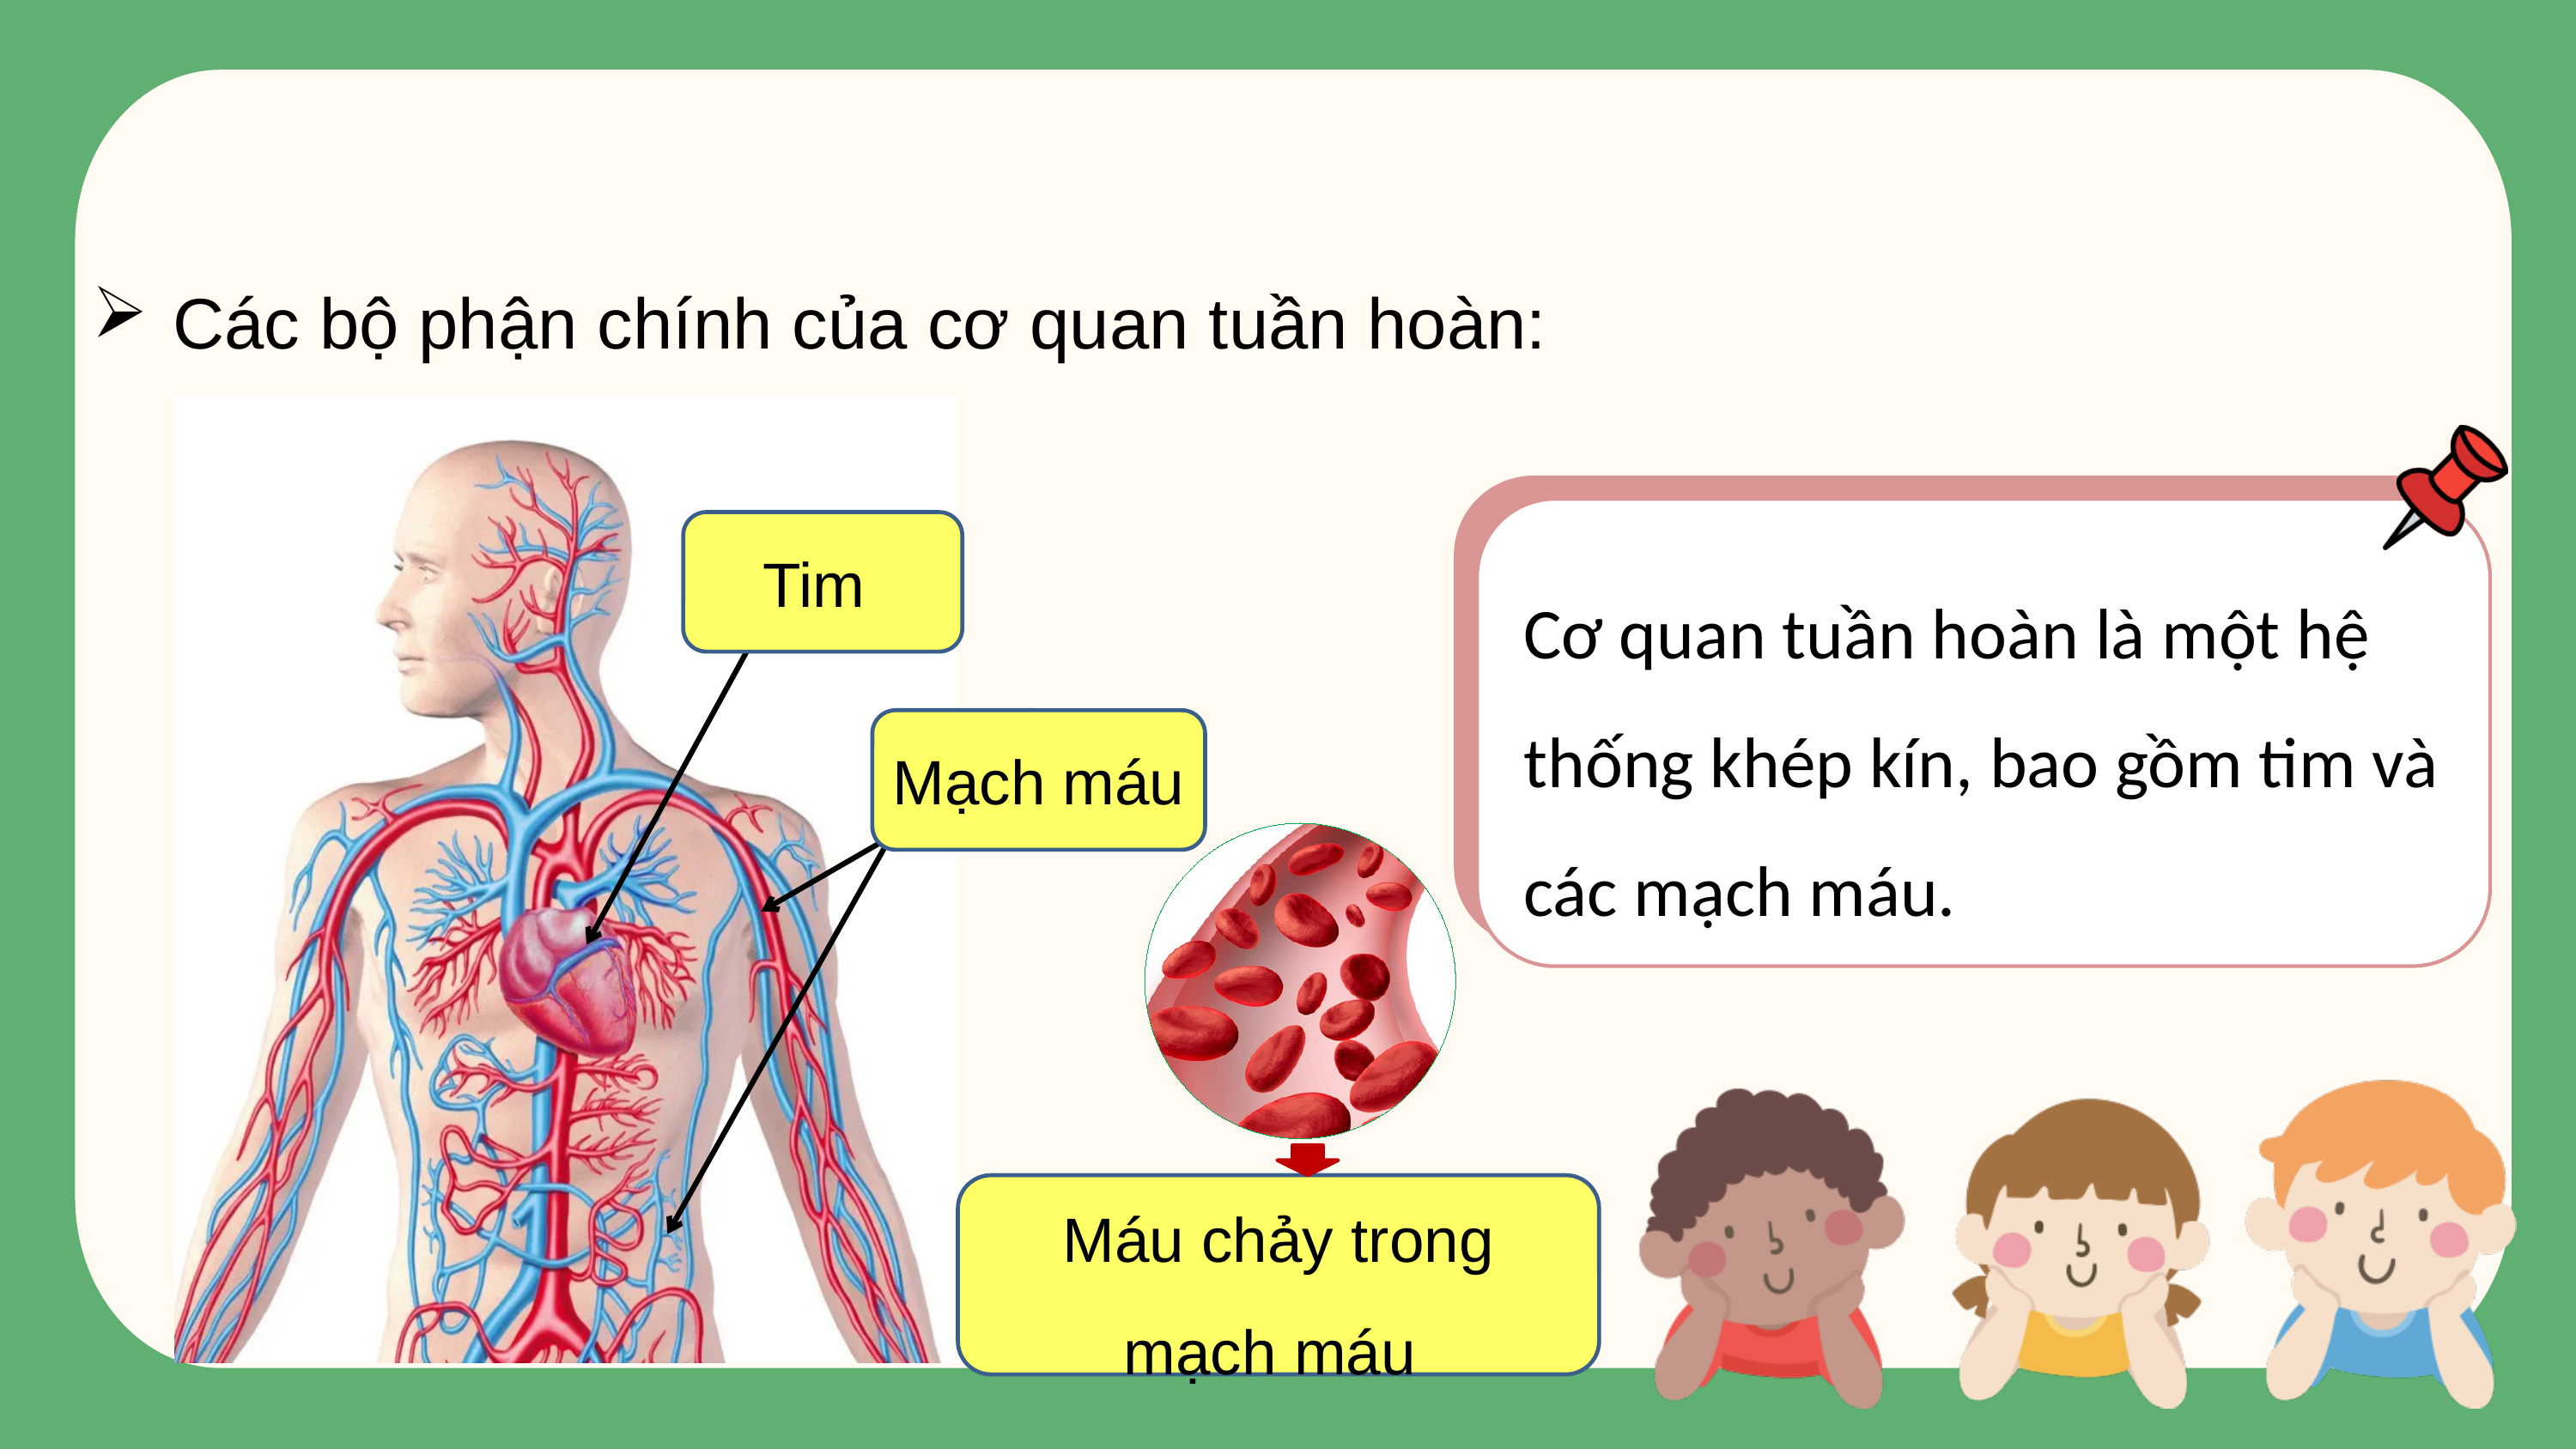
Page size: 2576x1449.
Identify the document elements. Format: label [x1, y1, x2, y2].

picture [2382, 424, 2509, 551]
text_box [666, 792, 968, 1234]
picture [1638, 1047, 2518, 1410]
picture [5, 396, 958, 1430]
picture [1144, 822, 1456, 1139]
picture [2300, 9, 2573, 302]
text_box [586, 625, 762, 945]
text_box [1455, 476, 2510, 967]
text_box [75, 69, 2512, 1368]
